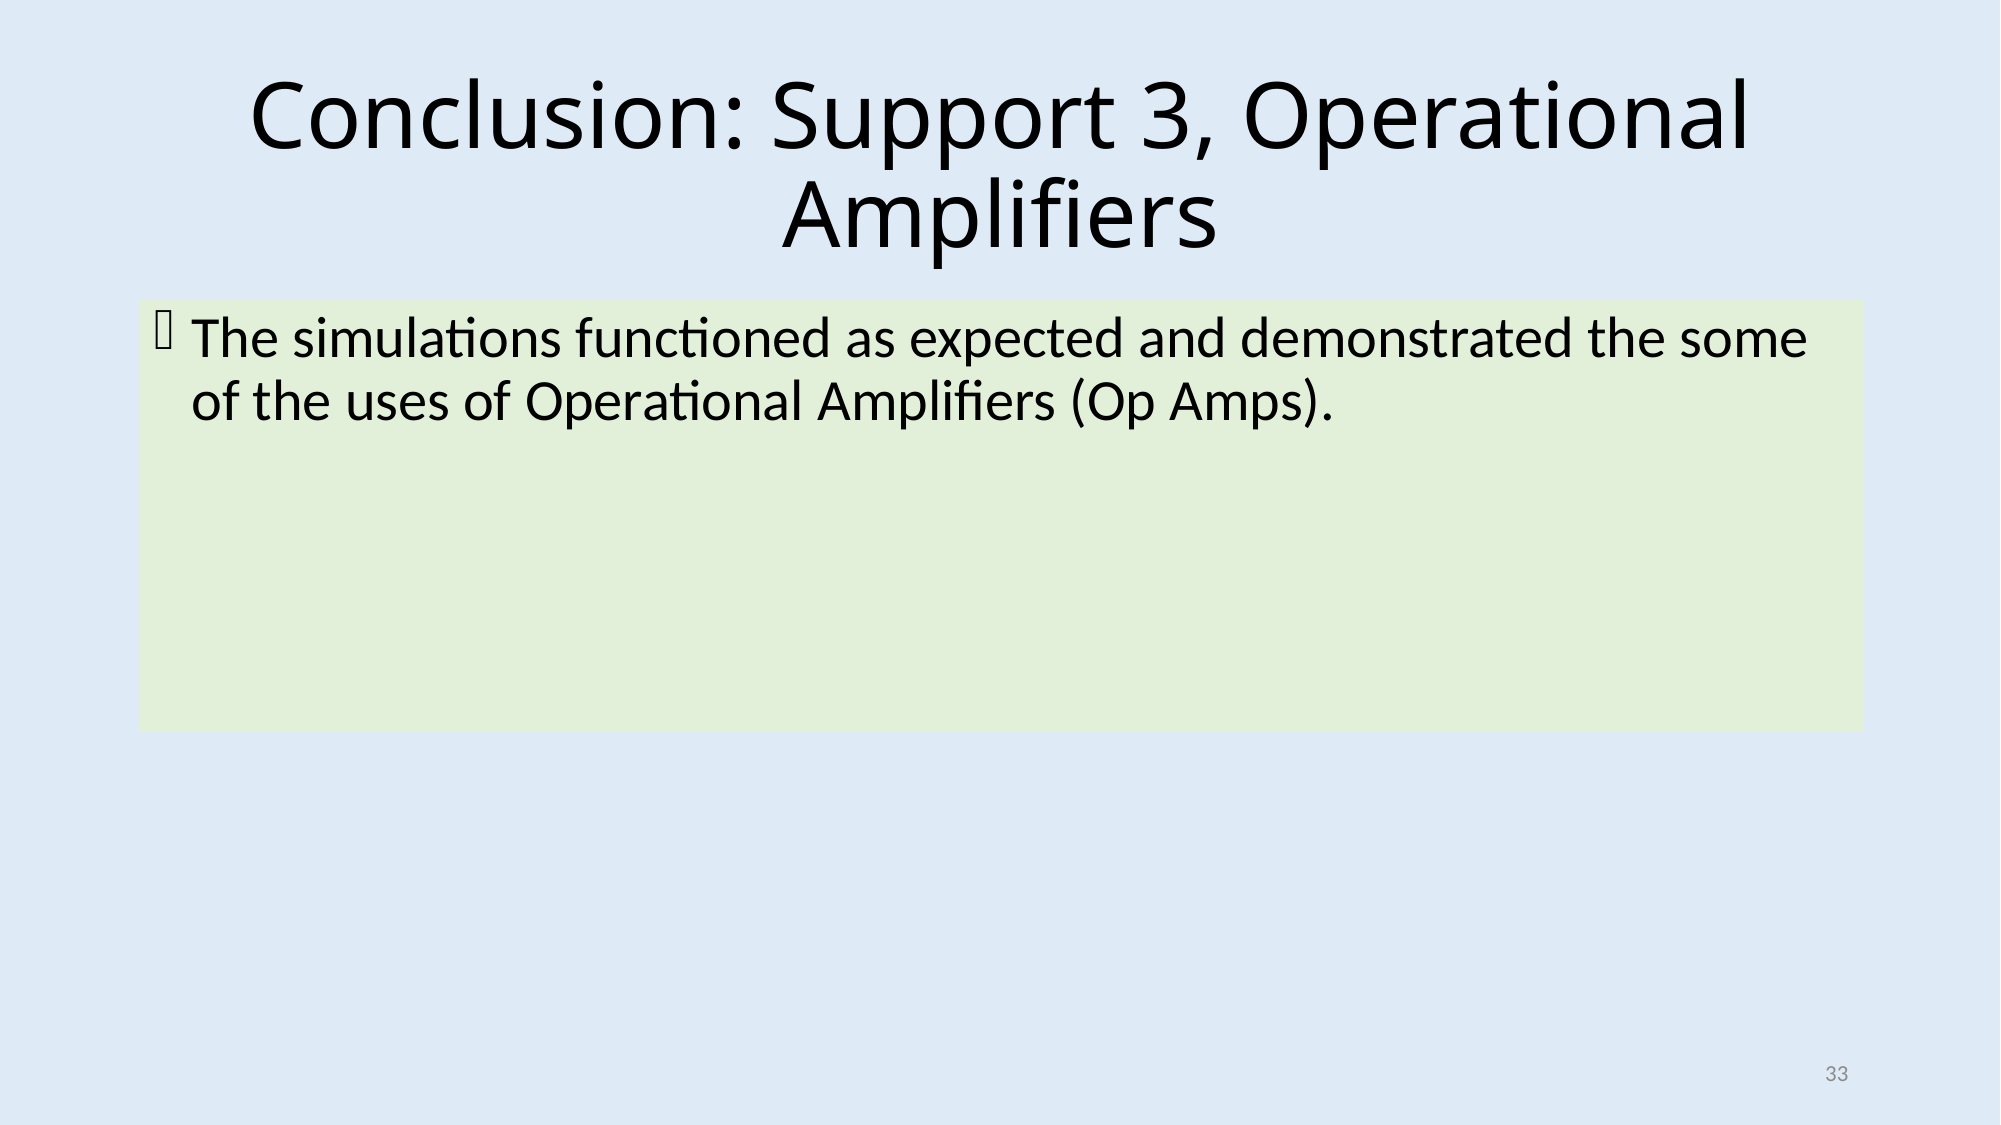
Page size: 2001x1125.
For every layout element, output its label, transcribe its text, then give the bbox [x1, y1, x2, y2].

slide_number 33 [1413, 1042, 1864, 1103]
title Conclusion: Support 3, Operational Amplifiers [138, 60, 1864, 278]
list The simulations functioned as expected and demonstrated the some of the uses of Operational Amplifiers (Op Amps). [138, 299, 1864, 731]
